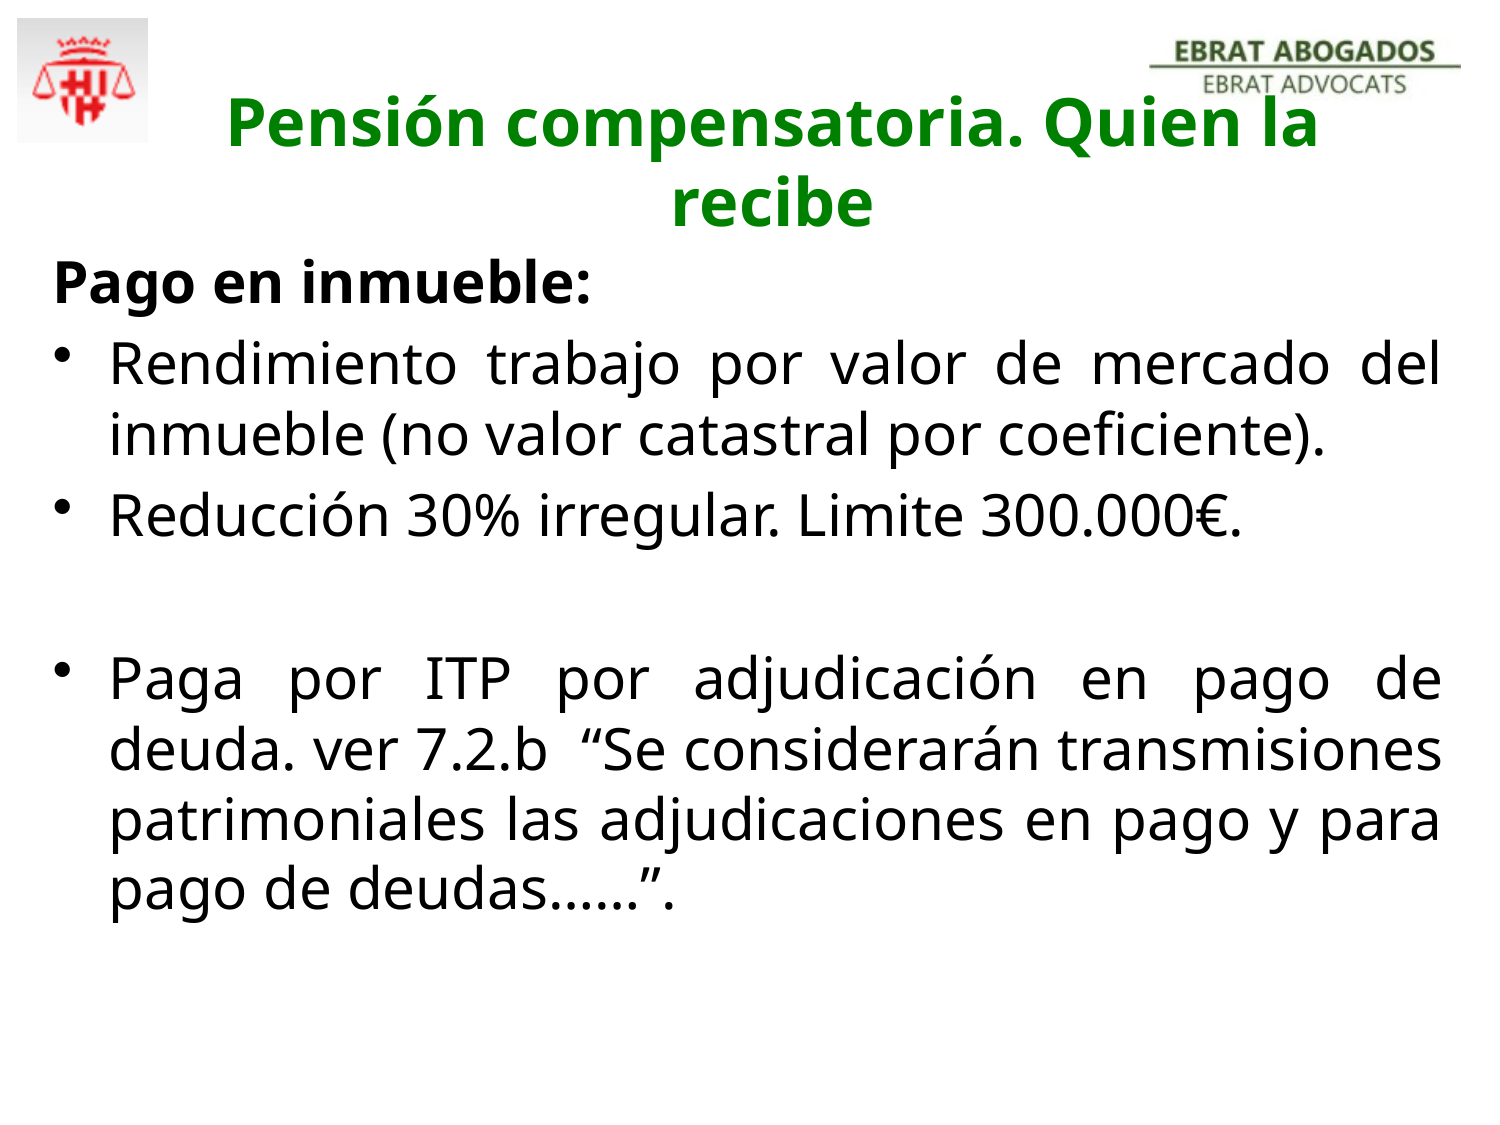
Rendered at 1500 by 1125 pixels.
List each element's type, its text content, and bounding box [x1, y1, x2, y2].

list Pago en inmueble: Rendimiento trabajo por valor de mercado del inmueble (no valor catastral por coeficiente). Reducción 30% irregular. Limite 300.000€. Paga por ITP por adjudicación en pago de deuda. ver 7.2.b “Se considerarán transmisiones patrimoniales las adjudicaciones en pago y para pago de deudas……”. [37, 237, 1459, 1094]
picture [17, 18, 148, 143]
picture [1149, 8, 1461, 106]
title Pensión compensatoria. Quien la recibe [135, 89, 1411, 231]
